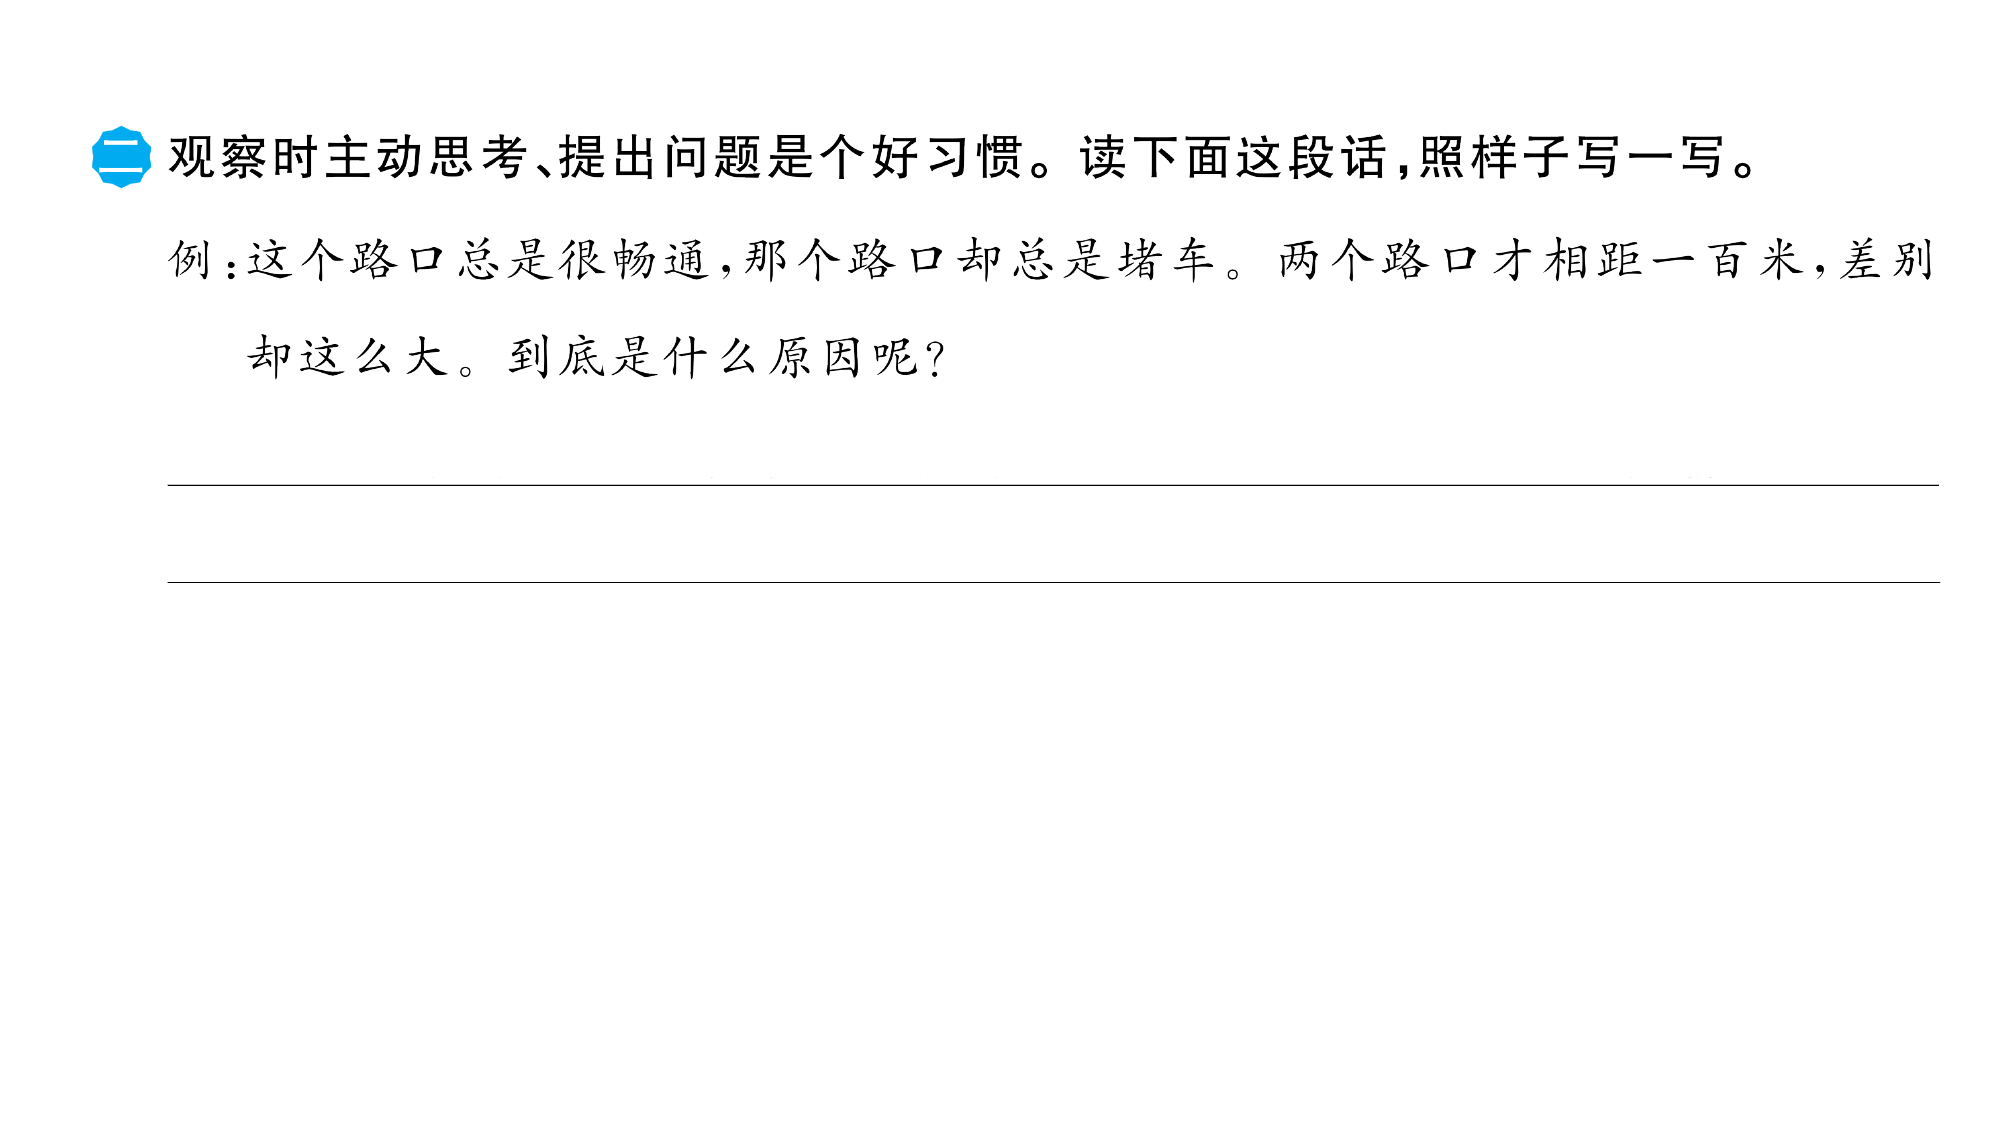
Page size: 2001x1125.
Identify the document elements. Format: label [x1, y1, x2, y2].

picture [88, 118, 1979, 611]
